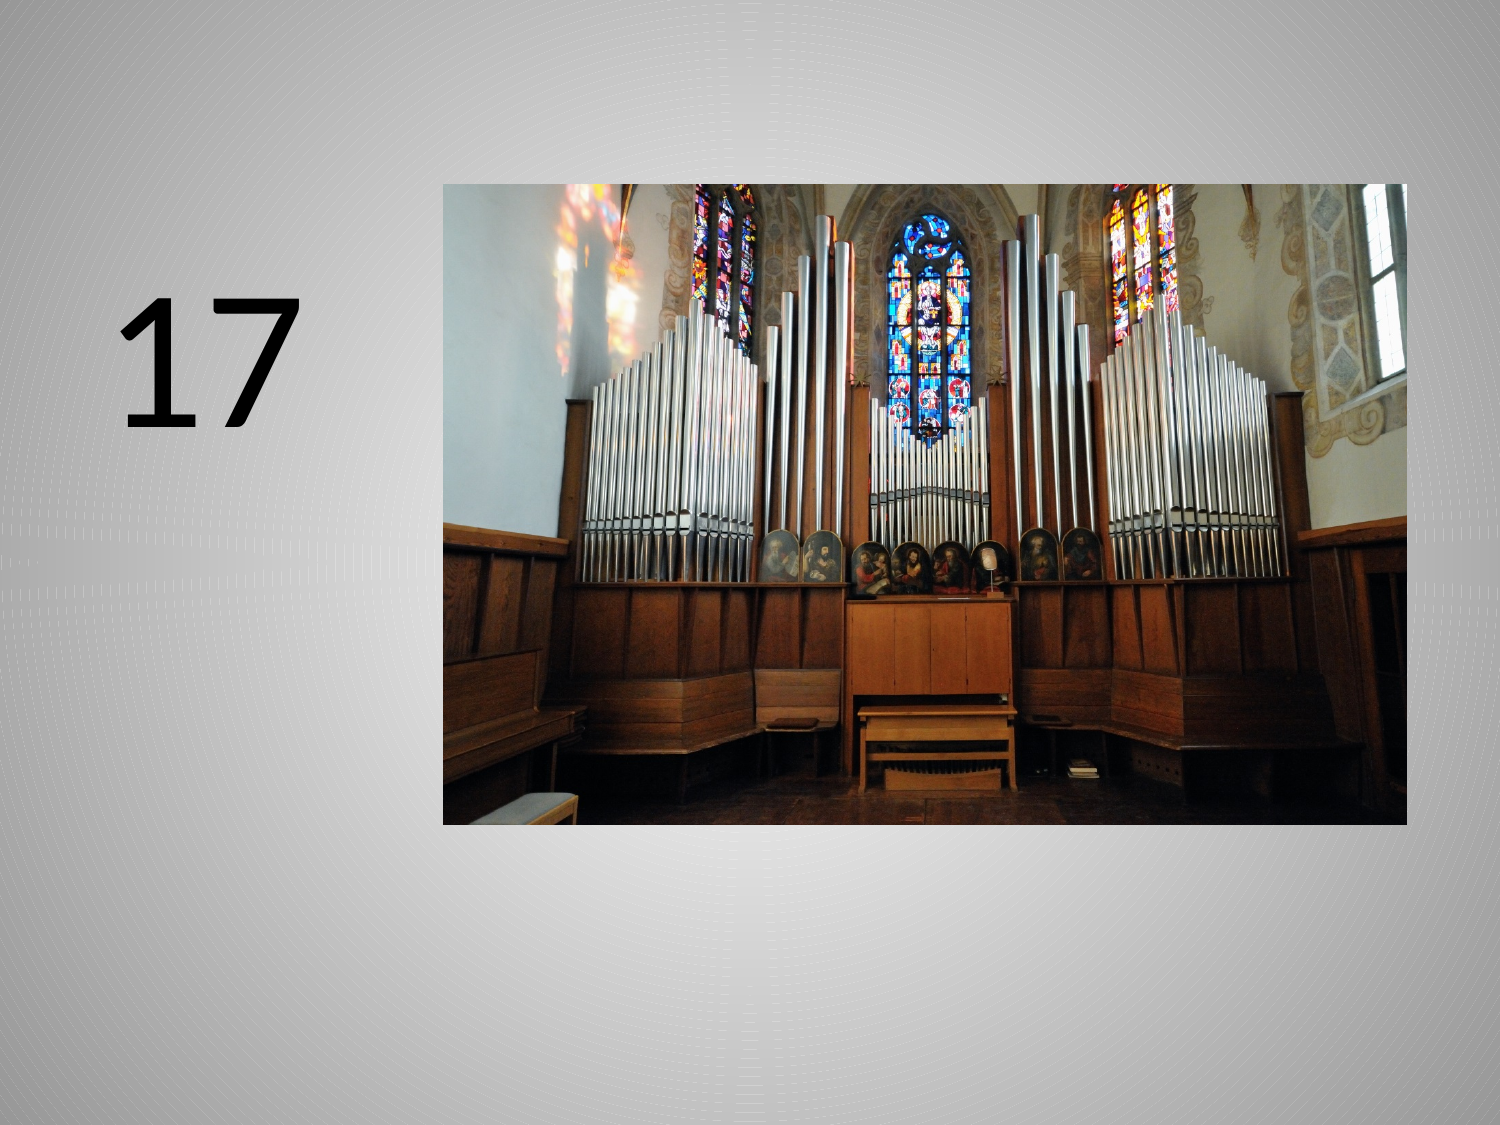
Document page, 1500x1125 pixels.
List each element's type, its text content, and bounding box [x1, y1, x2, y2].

text_box 17 [88, 219, 337, 475]
picture [443, 184, 1408, 825]
